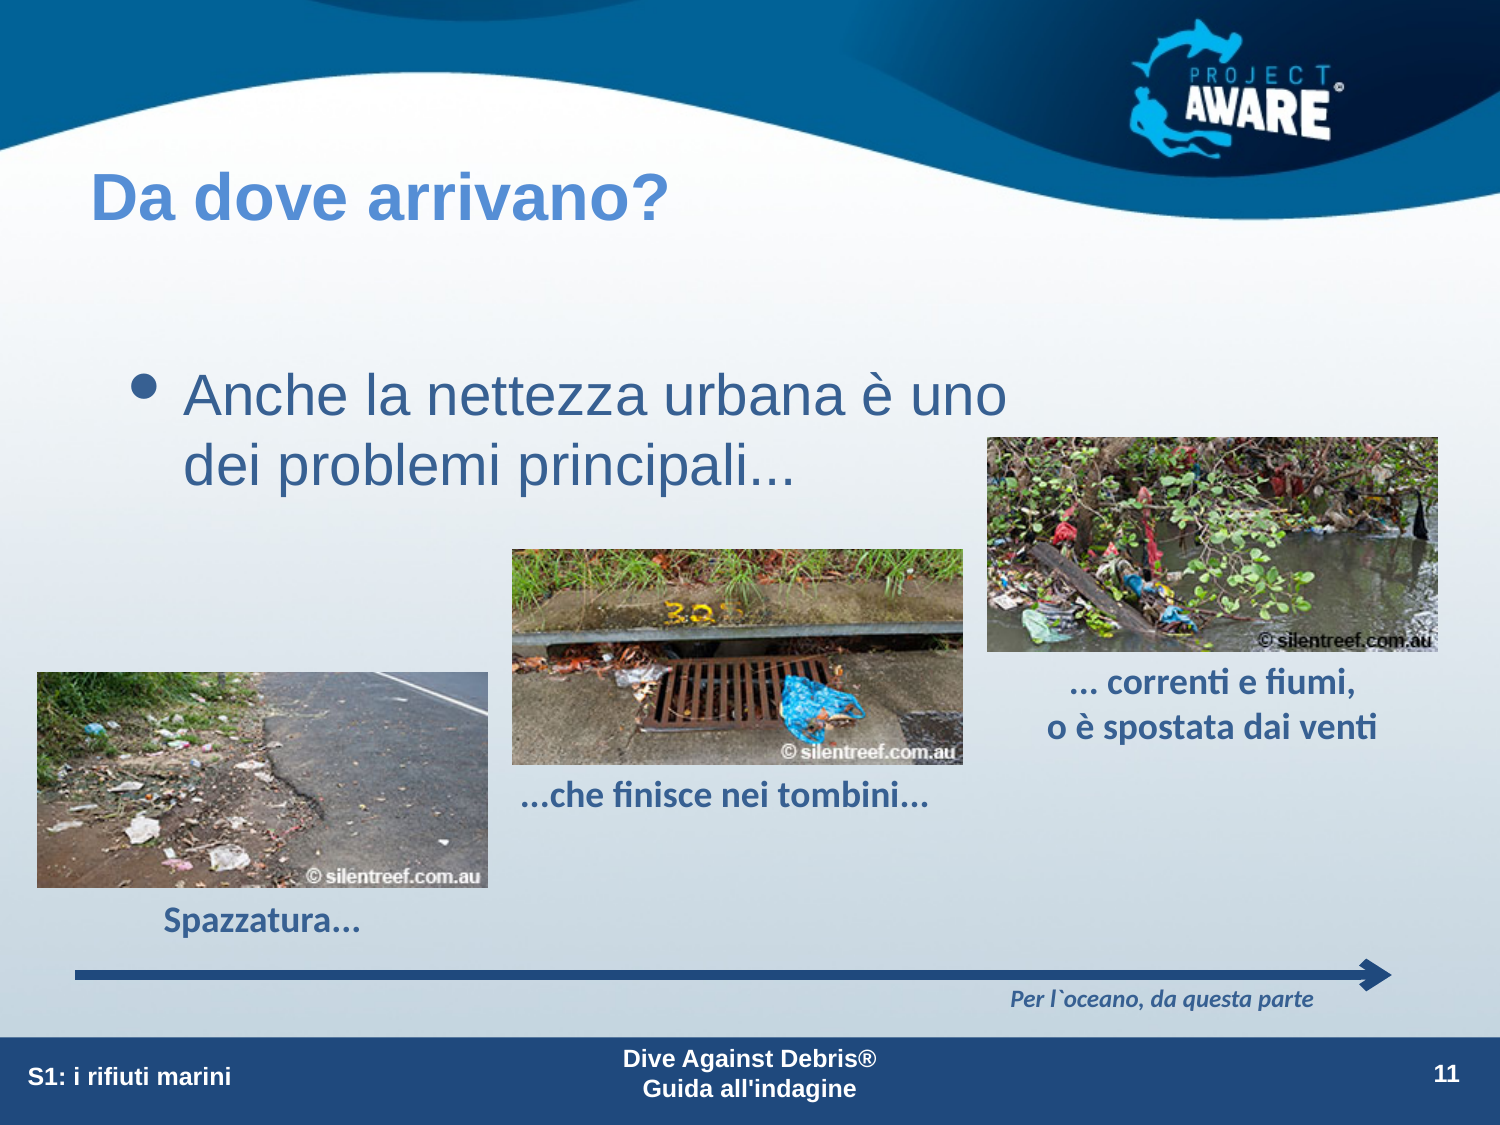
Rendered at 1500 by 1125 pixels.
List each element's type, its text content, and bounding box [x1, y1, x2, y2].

text_box ... correnti e fiumi, o è spostata dai venti [987, 659, 1438, 755]
text_box Per l`oceano, da questa parte [937, 984, 1388, 1020]
text_box Spazzatura... [37, 894, 488, 948]
text_box [0, 1035, 1500, 1125]
picture [0, 0, 1500, 1035]
list Anche la nettezza urbana è uno dei problemi principali... [112, 350, 1100, 538]
text_box ...che finisce nei tombini... [499, 762, 950, 823]
title Da dove arrivano? [75, 146, 925, 309]
text_box S1: i rifiuti marini [12, 1052, 450, 1103]
slide_number 11 [1312, 1042, 1475, 1103]
footer Dive Against Debris® Guida all'indagine [587, 1042, 913, 1103]
